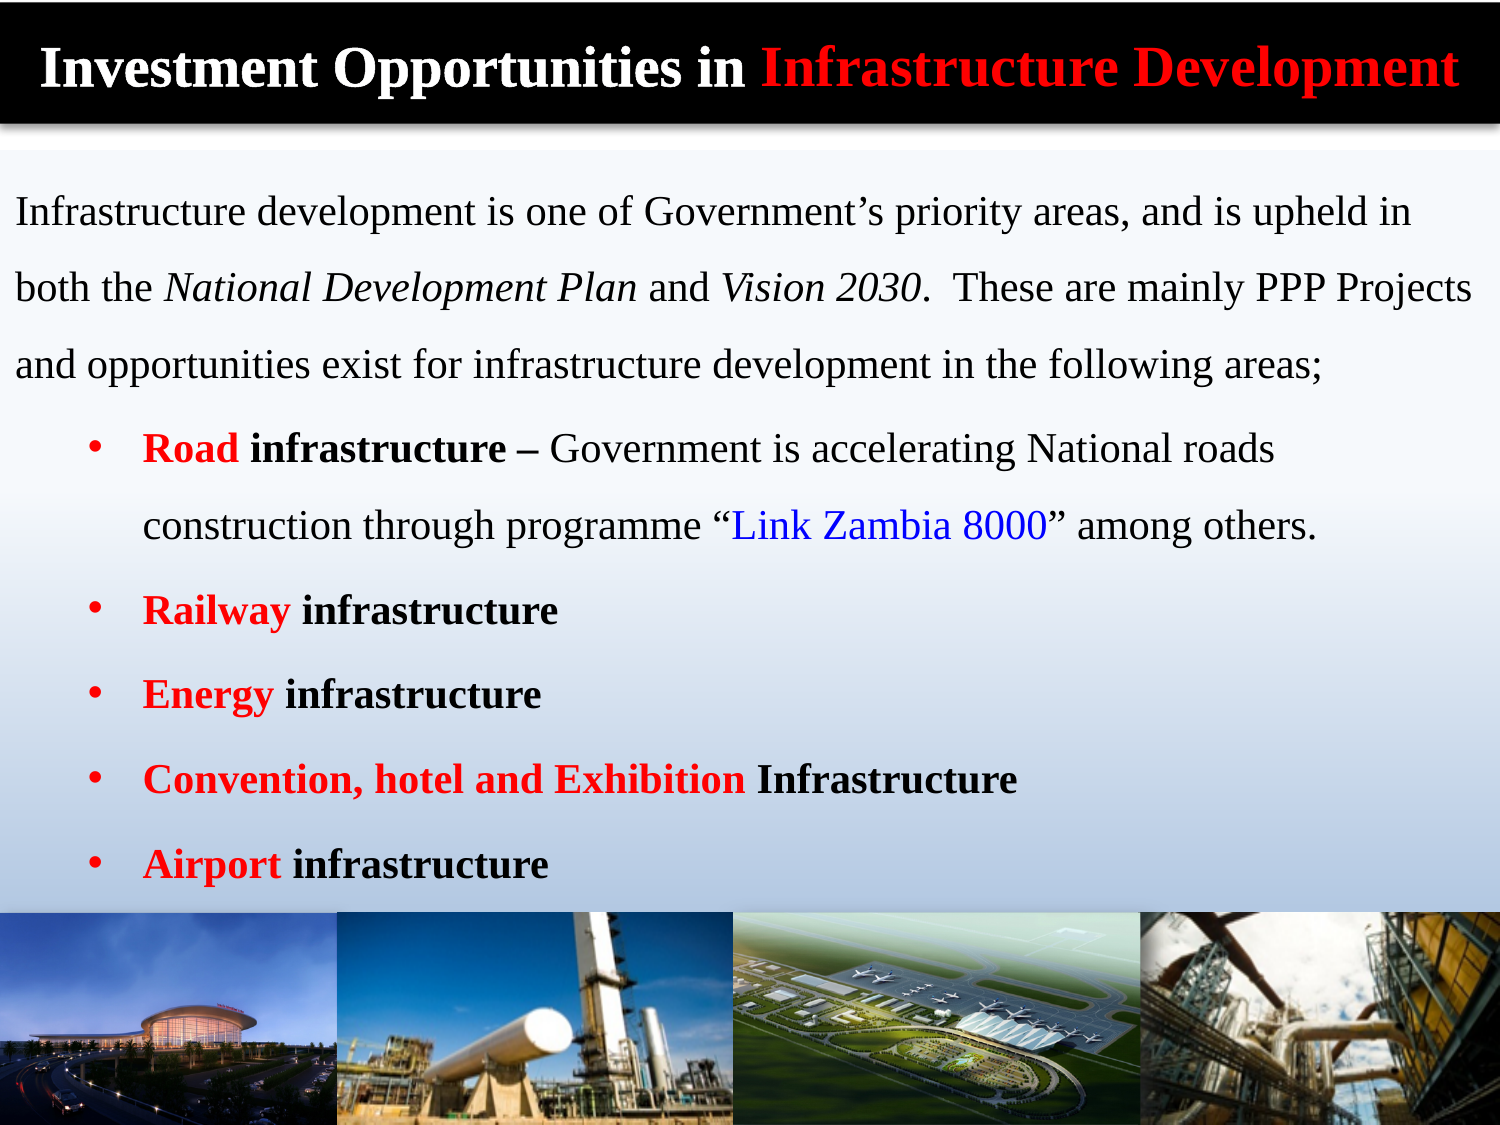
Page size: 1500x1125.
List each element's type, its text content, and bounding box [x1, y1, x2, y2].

subtitle Infrastructure development is one of Government’s priority areas, and is upheld in both the National Development Plan and Vision 2030. These are mainly PPP Projects and opportunities exist for infrastructure development in the following areas; Road infrastructure – Government is accelerating National roads construction through programme “Link Zambia 8000” among others. Railway infrastructure Energy infrastructure Convention, hotel and Exhibition Infrastructure Airport infrastructure [0, 149, 1500, 911]
text_box Investment Opportunities in Infrastructure Development [0, 2, 1500, 124]
picture [0, 895, 1500, 1125]
